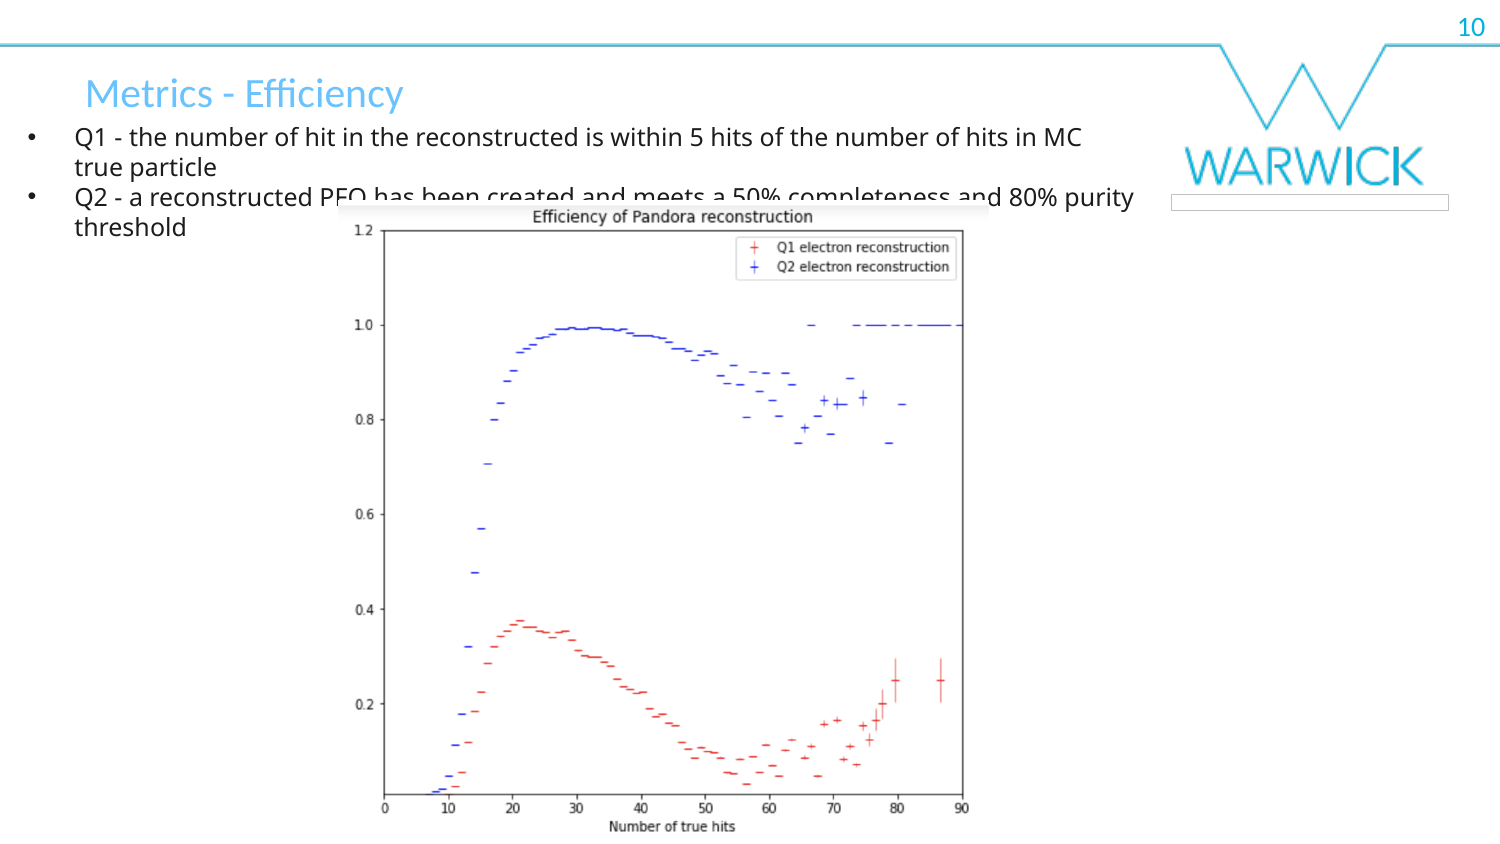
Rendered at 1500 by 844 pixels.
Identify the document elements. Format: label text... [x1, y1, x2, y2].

picture [338, 200, 989, 844]
text_box Metrics - Efficiency [70, 58, 420, 114]
text_box Q1 - the number of hit in the reconstructed is within 5 hits of the number of hits in MC true particle Q2 - a reconstructed PFO has been created and meets a 50% completeness and 80% purity threshold [12, 114, 1153, 249]
